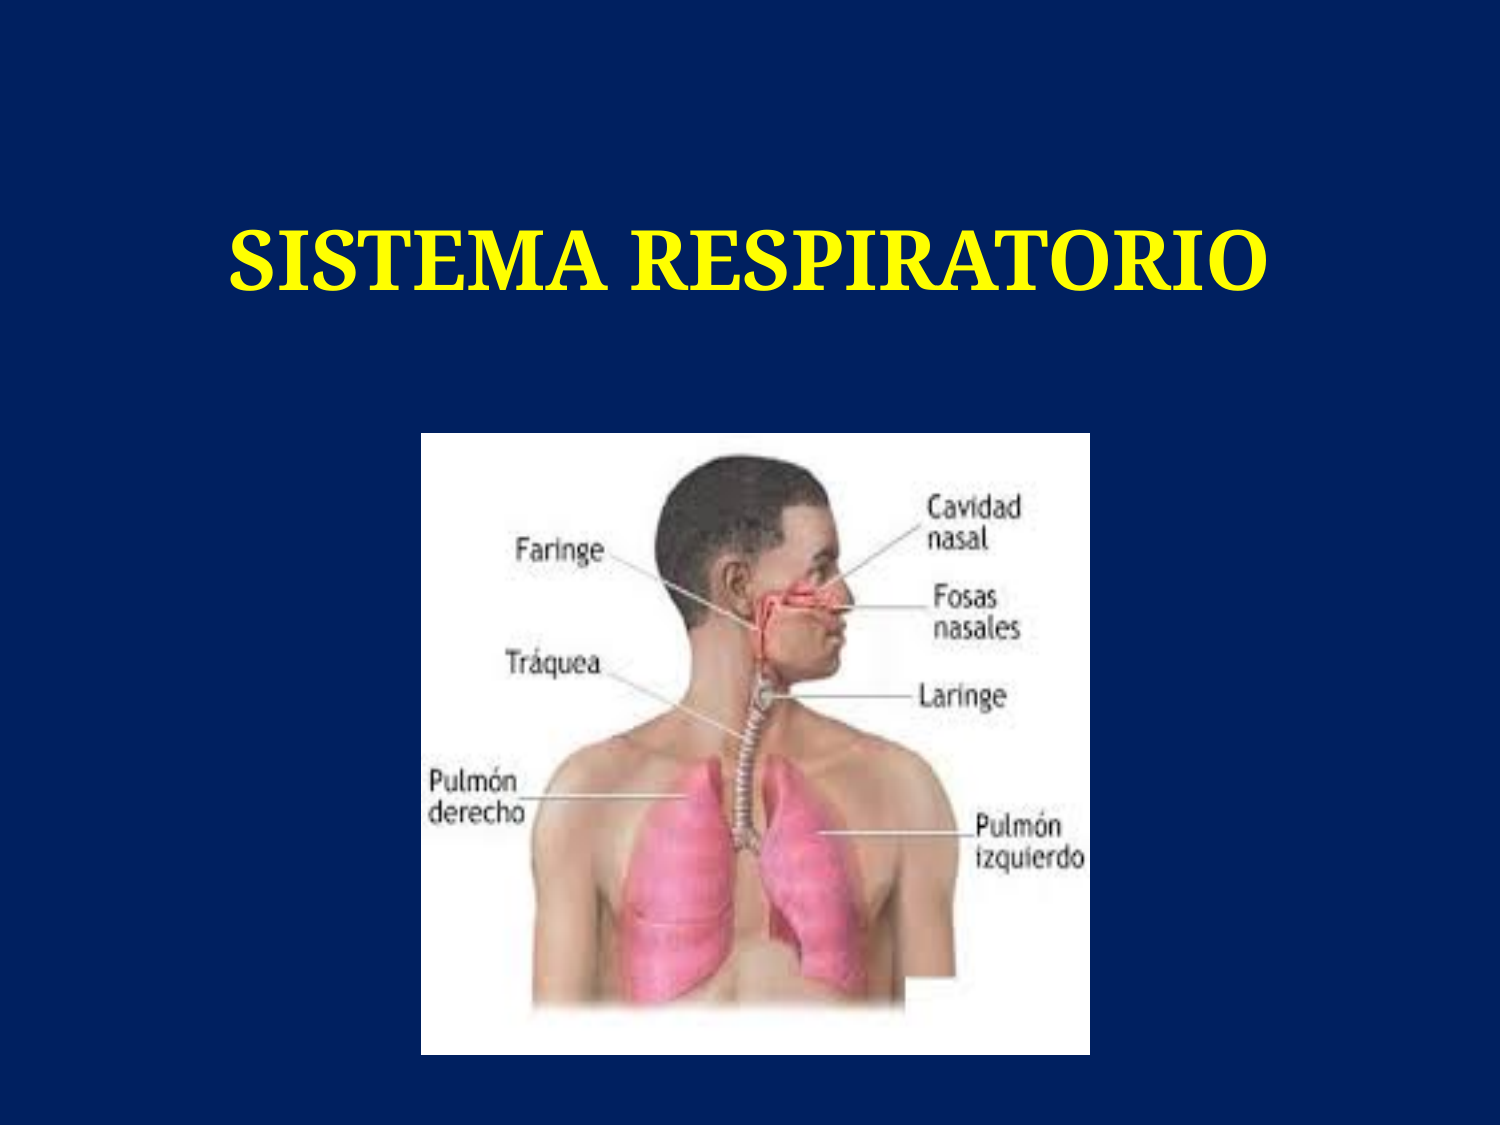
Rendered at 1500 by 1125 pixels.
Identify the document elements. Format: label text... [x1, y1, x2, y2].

title SISTEMA RESPIRATORIO [0, 150, 1500, 364]
picture [421, 433, 1091, 1055]
